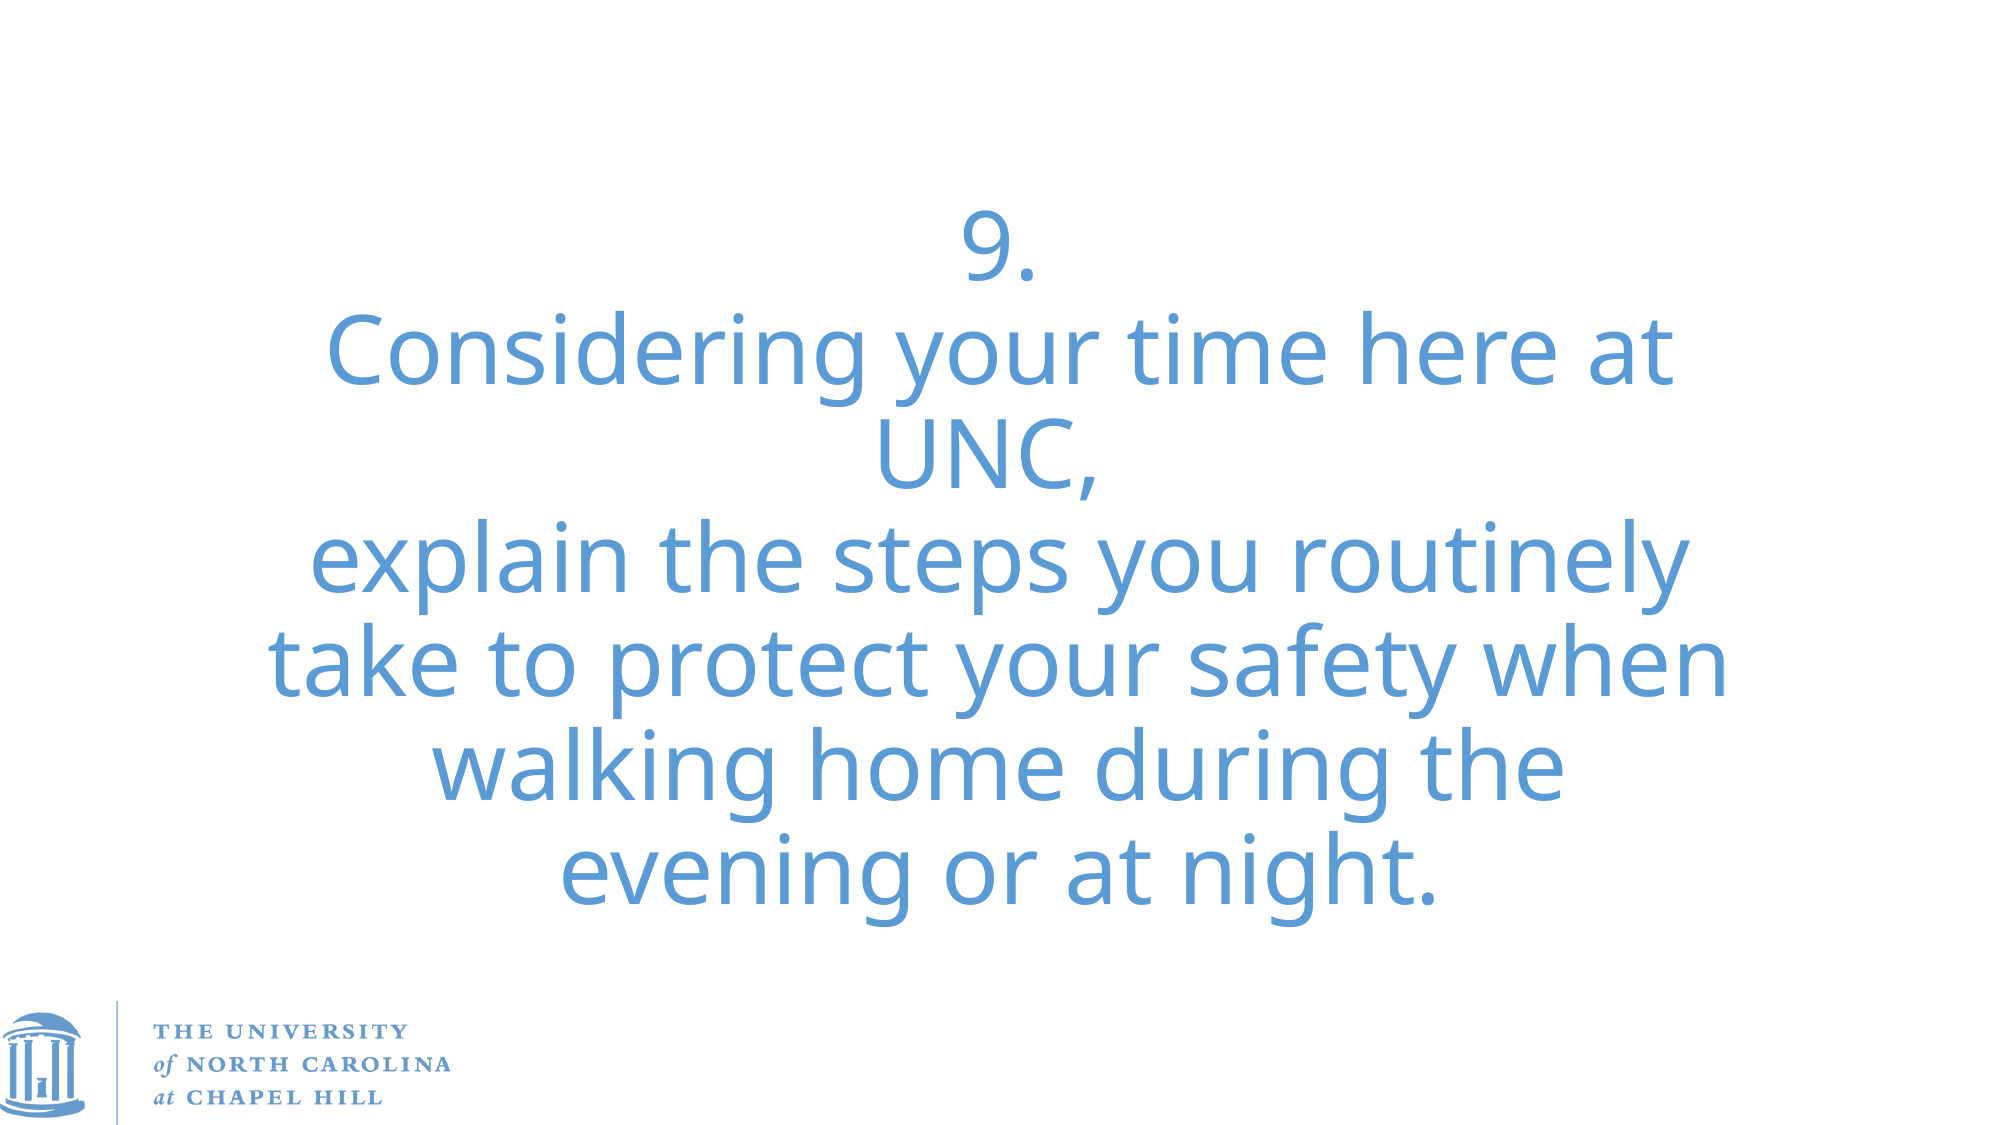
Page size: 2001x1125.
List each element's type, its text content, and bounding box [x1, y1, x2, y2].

title 9. Considering your time here at UNC, explain the steps you routinely take to protect your safety when walking home during the evening or at night. [249, 184, 1750, 939]
picture [0, 1001, 450, 1125]
